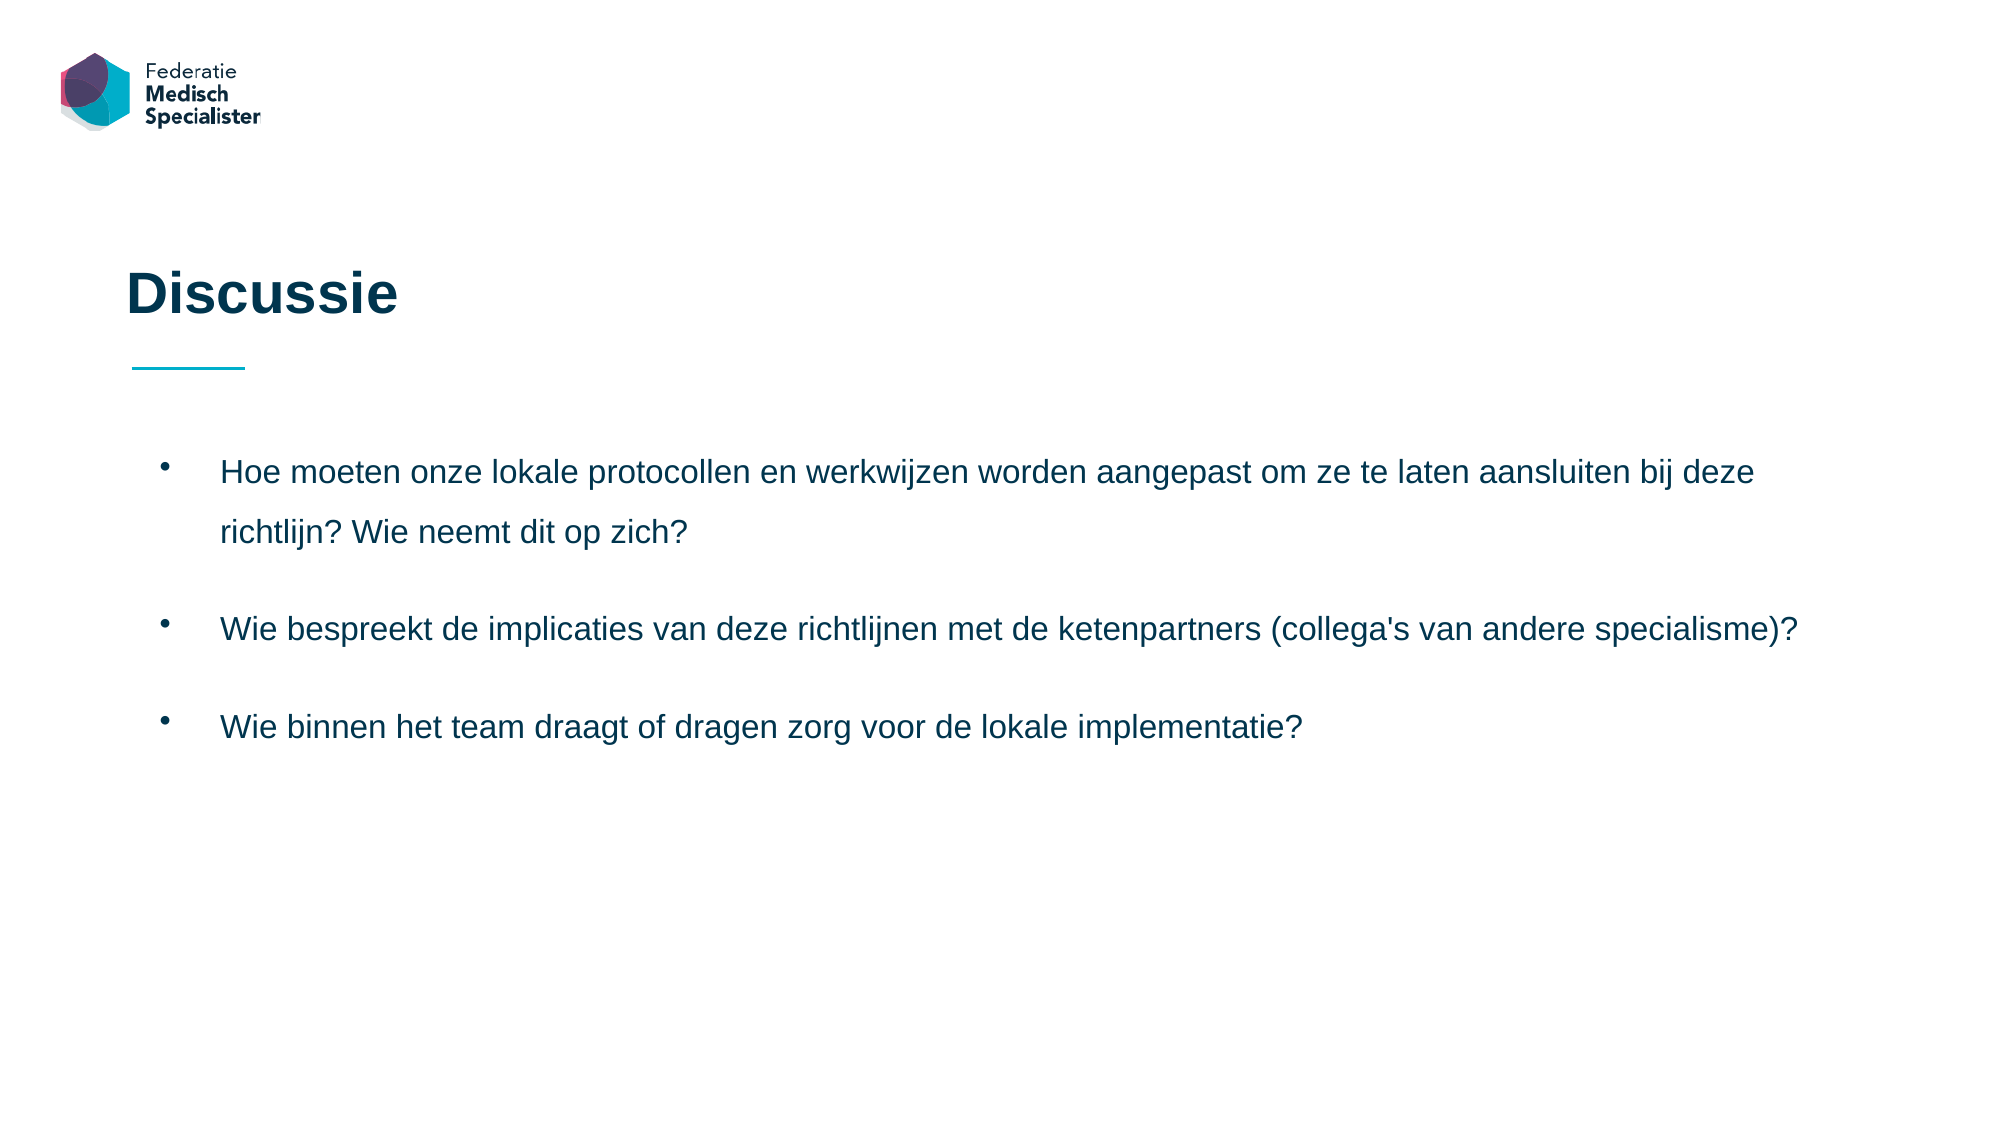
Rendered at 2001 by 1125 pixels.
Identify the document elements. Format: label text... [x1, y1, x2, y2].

list Discussie [111, 179, 1882, 334]
list Hoe moeten onze lokale protocollen en werkwijzen worden aangepast om ze te laten aansluiten bij deze richtlijn? Wie neemt dit op zich? Wie bespreekt de implicaties van deze richtlijnen met de ketenpartners (collega's van andere specialisme)? Wie binnen het team draagt of dragen zorg voor de lokale implementatie? [115, 423, 1882, 999]
